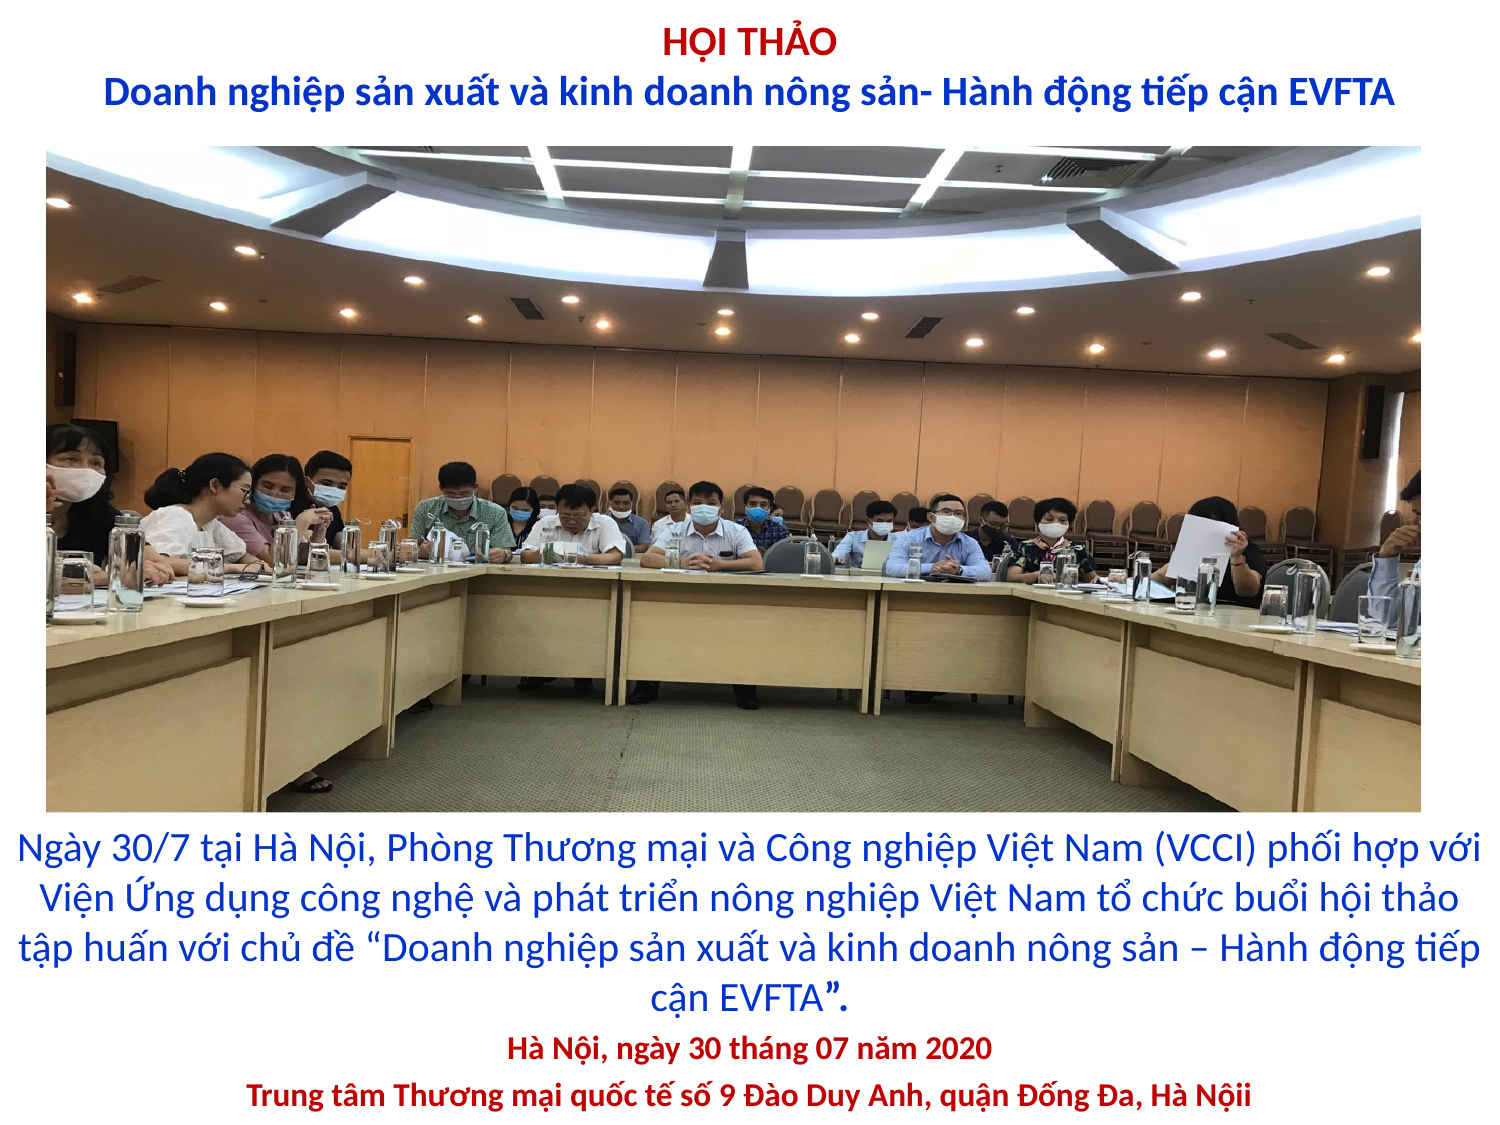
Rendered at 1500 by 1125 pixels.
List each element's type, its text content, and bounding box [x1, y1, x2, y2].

text_box Ngày 30/7 tại Hà Nội, Phòng Thương mại và Công nghiệp Việt Nam (VCCI) phối hợp với Viện Ứng dụng công nghệ và phát triển nông nghiệp Việt Nam tổ chức buổi hội thảo tập huấn với chủ đề “Doanh nghiệp sản xuất và kinh doanh nông sản – Hành động tiếp cận EVFTA”. Hà Nội, ngày 30 tháng 07 năm 2020 Trung tâm Thương mại quốc tế số 9 Đào Duy Anh, quận Đống Đa, Hà Nộii [0, 812, 1500, 1125]
picture [46, 146, 1422, 1023]
text_box HỘI THẢO Doanh nghiệp sản xuất và kinh doanh nông sản- Hành động tiếp cận EVFTA [0, 1, 1500, 127]
